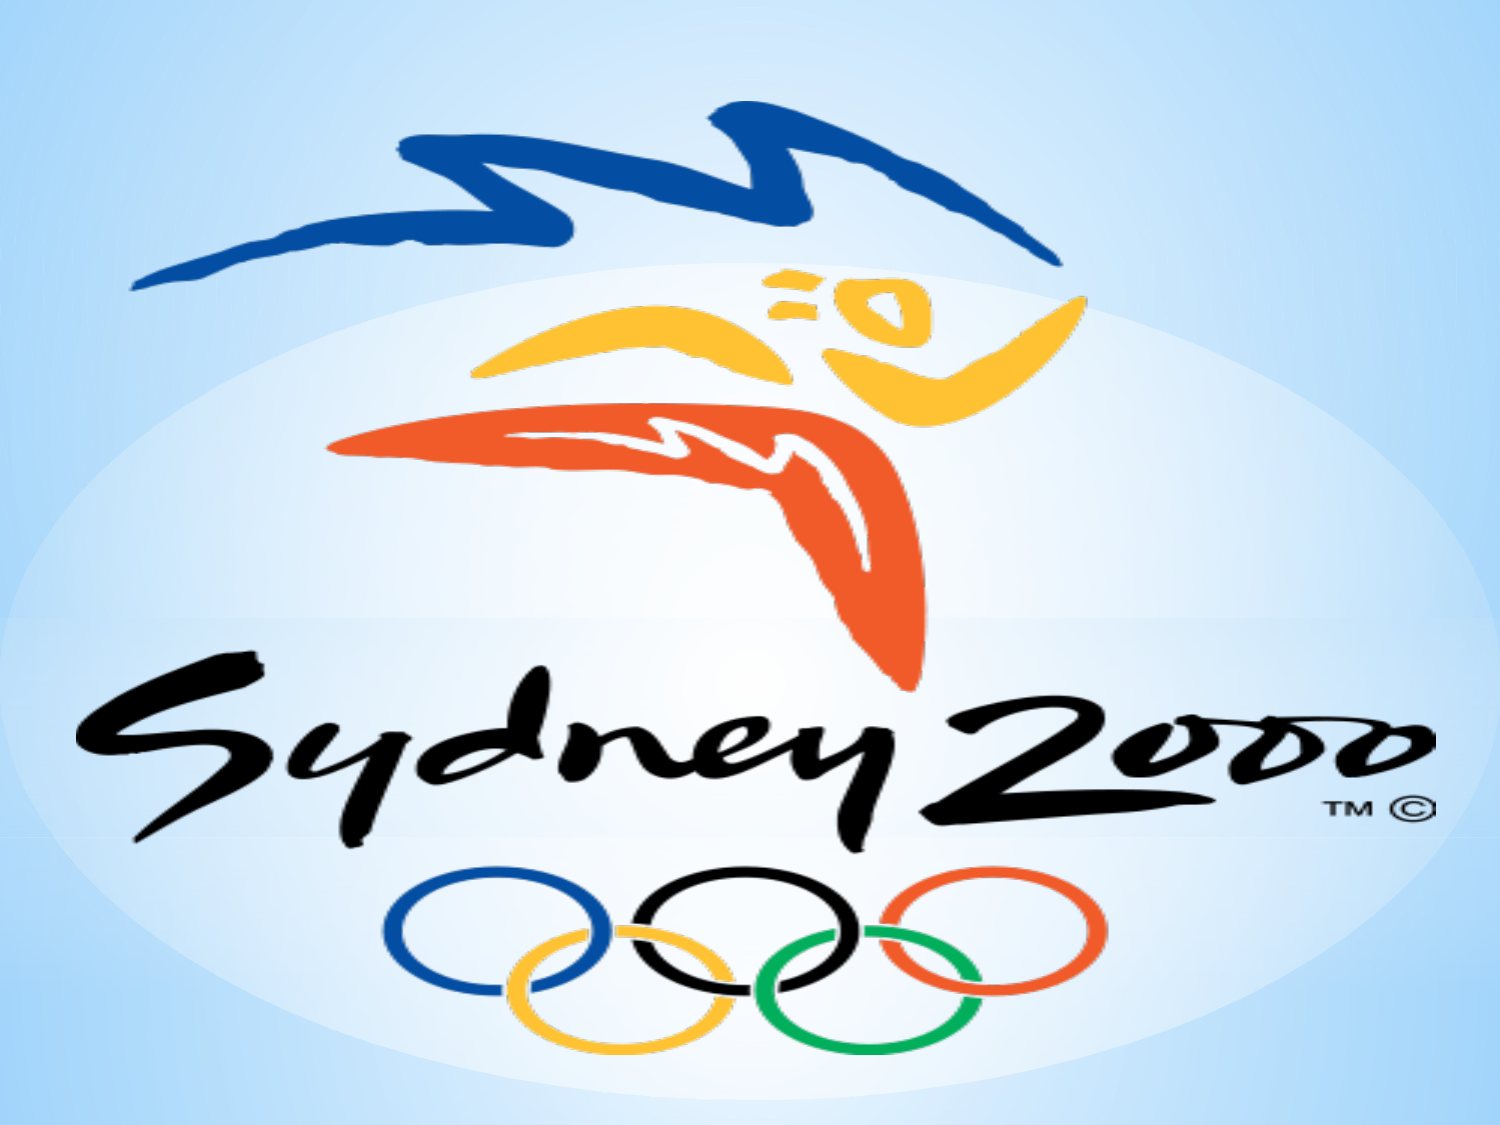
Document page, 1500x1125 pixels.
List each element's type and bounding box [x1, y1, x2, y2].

list [76, 101, 1436, 1055]
